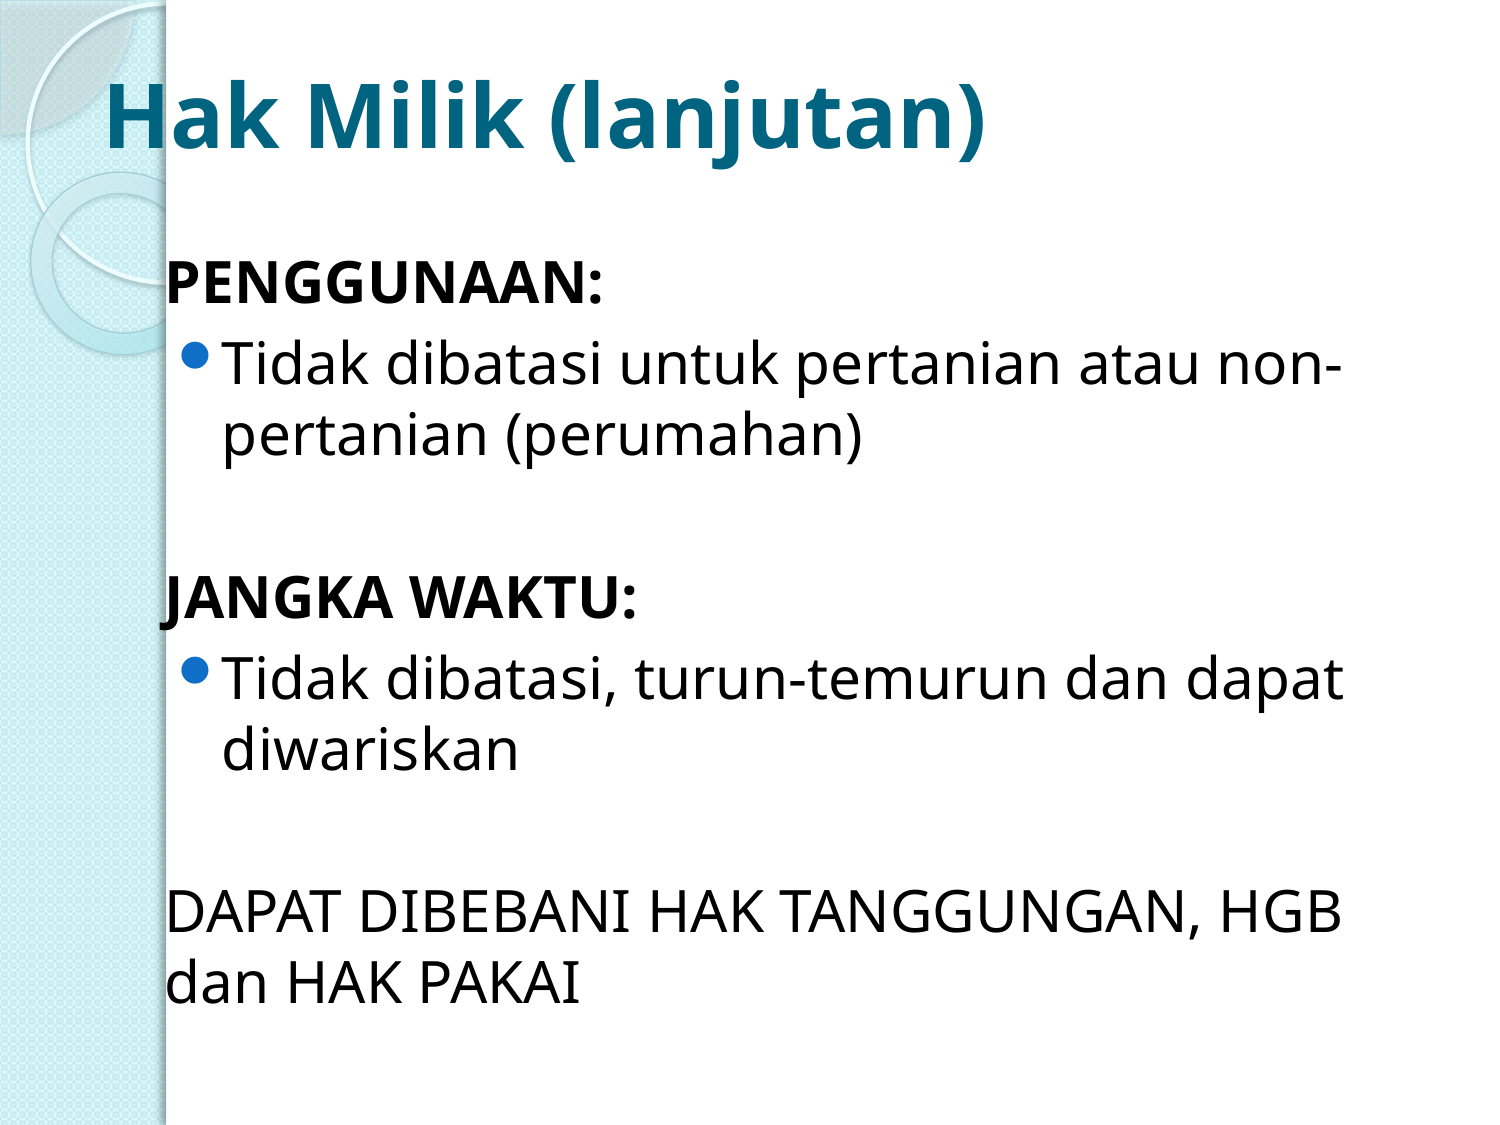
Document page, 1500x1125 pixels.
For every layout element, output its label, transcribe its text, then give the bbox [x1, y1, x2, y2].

list PENGGUNAAN: Tidak dibatasi untuk pertanian atau non-pertanian (perumahan) JANGKA WAKTU: Tidak dibatasi, turun-temurun dan dapat diwariskan DAPAT DIBEBANI HAK TANGGUNGAN, HGB dan HAK PAKAI [150, 237, 1466, 1025]
title Hak Milik (lanjutan) [87, 37, 1466, 188]
